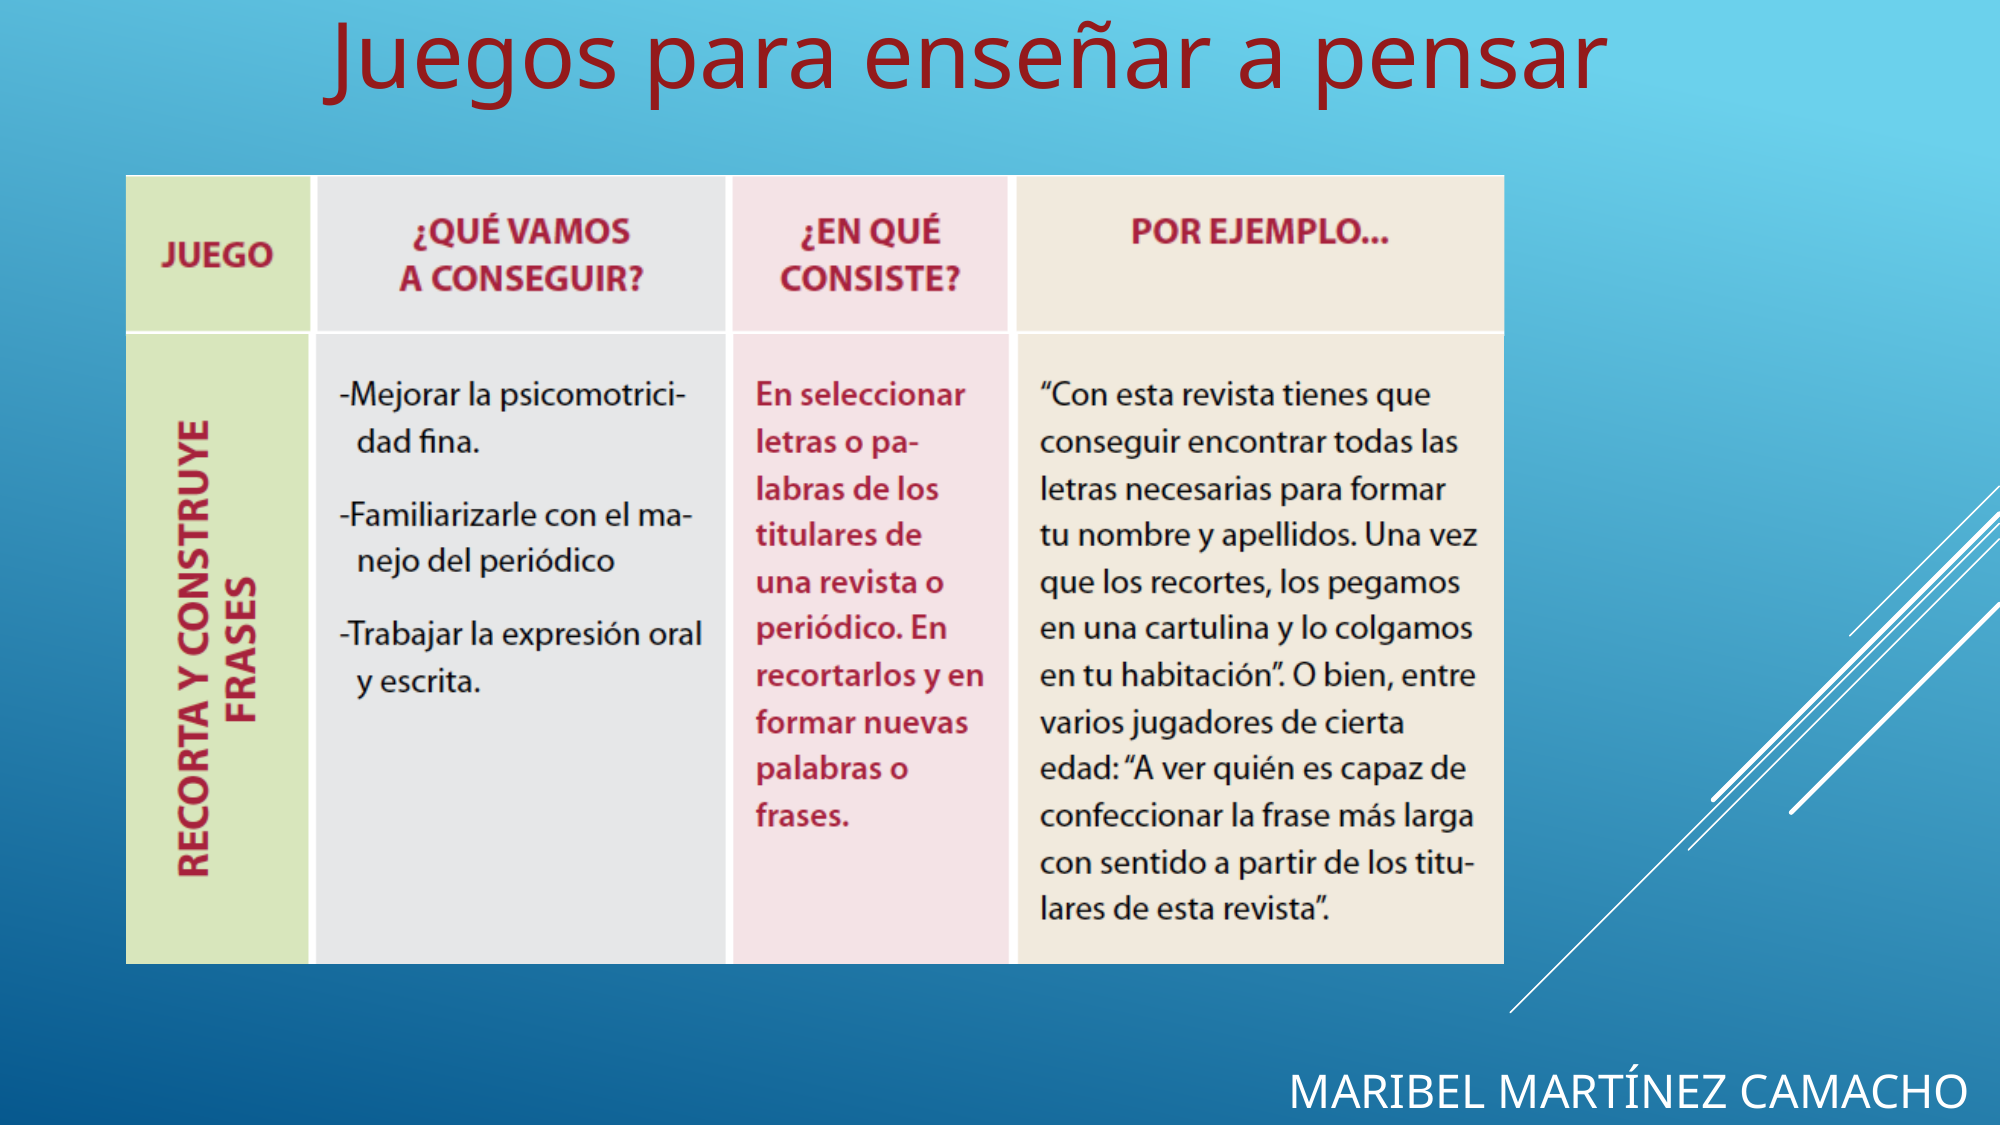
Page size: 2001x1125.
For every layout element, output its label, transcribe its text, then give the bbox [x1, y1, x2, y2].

picture [125, 175, 1505, 964]
text_box Maribel Martínez camacho [1259, 1040, 2000, 1125]
text_box Juegos para enseñar a pensar [0, 0, 1942, 115]
